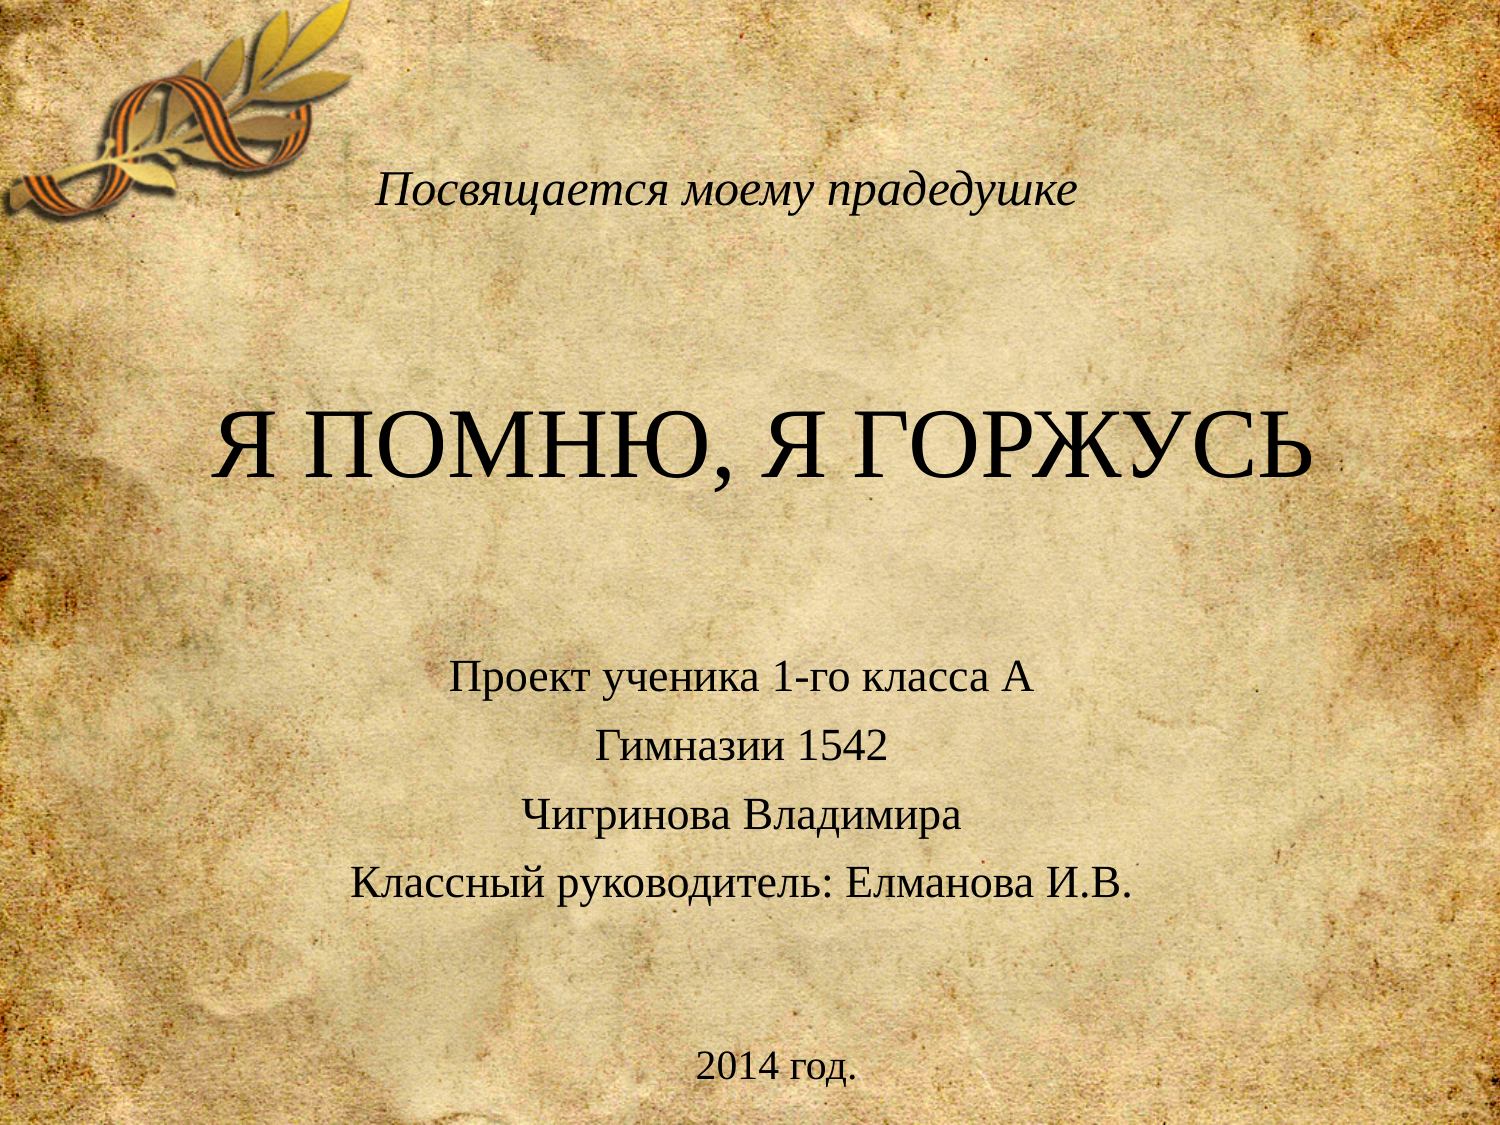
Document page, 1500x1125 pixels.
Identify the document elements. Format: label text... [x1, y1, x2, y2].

picture [0, 0, 1500, 1125]
text_box Посвящается моему прадедушке [360, 148, 1324, 223]
subtitle Проект ученика 1-го класса А Гимназии 1542 Чигринова Владимира Классный руководитель: Елманова И.В. [179, 644, 1305, 917]
text_box 2014 год. [680, 1030, 884, 1096]
title Я ПОМНЮ, Я ГОРЖУСЬ [126, 115, 1402, 507]
